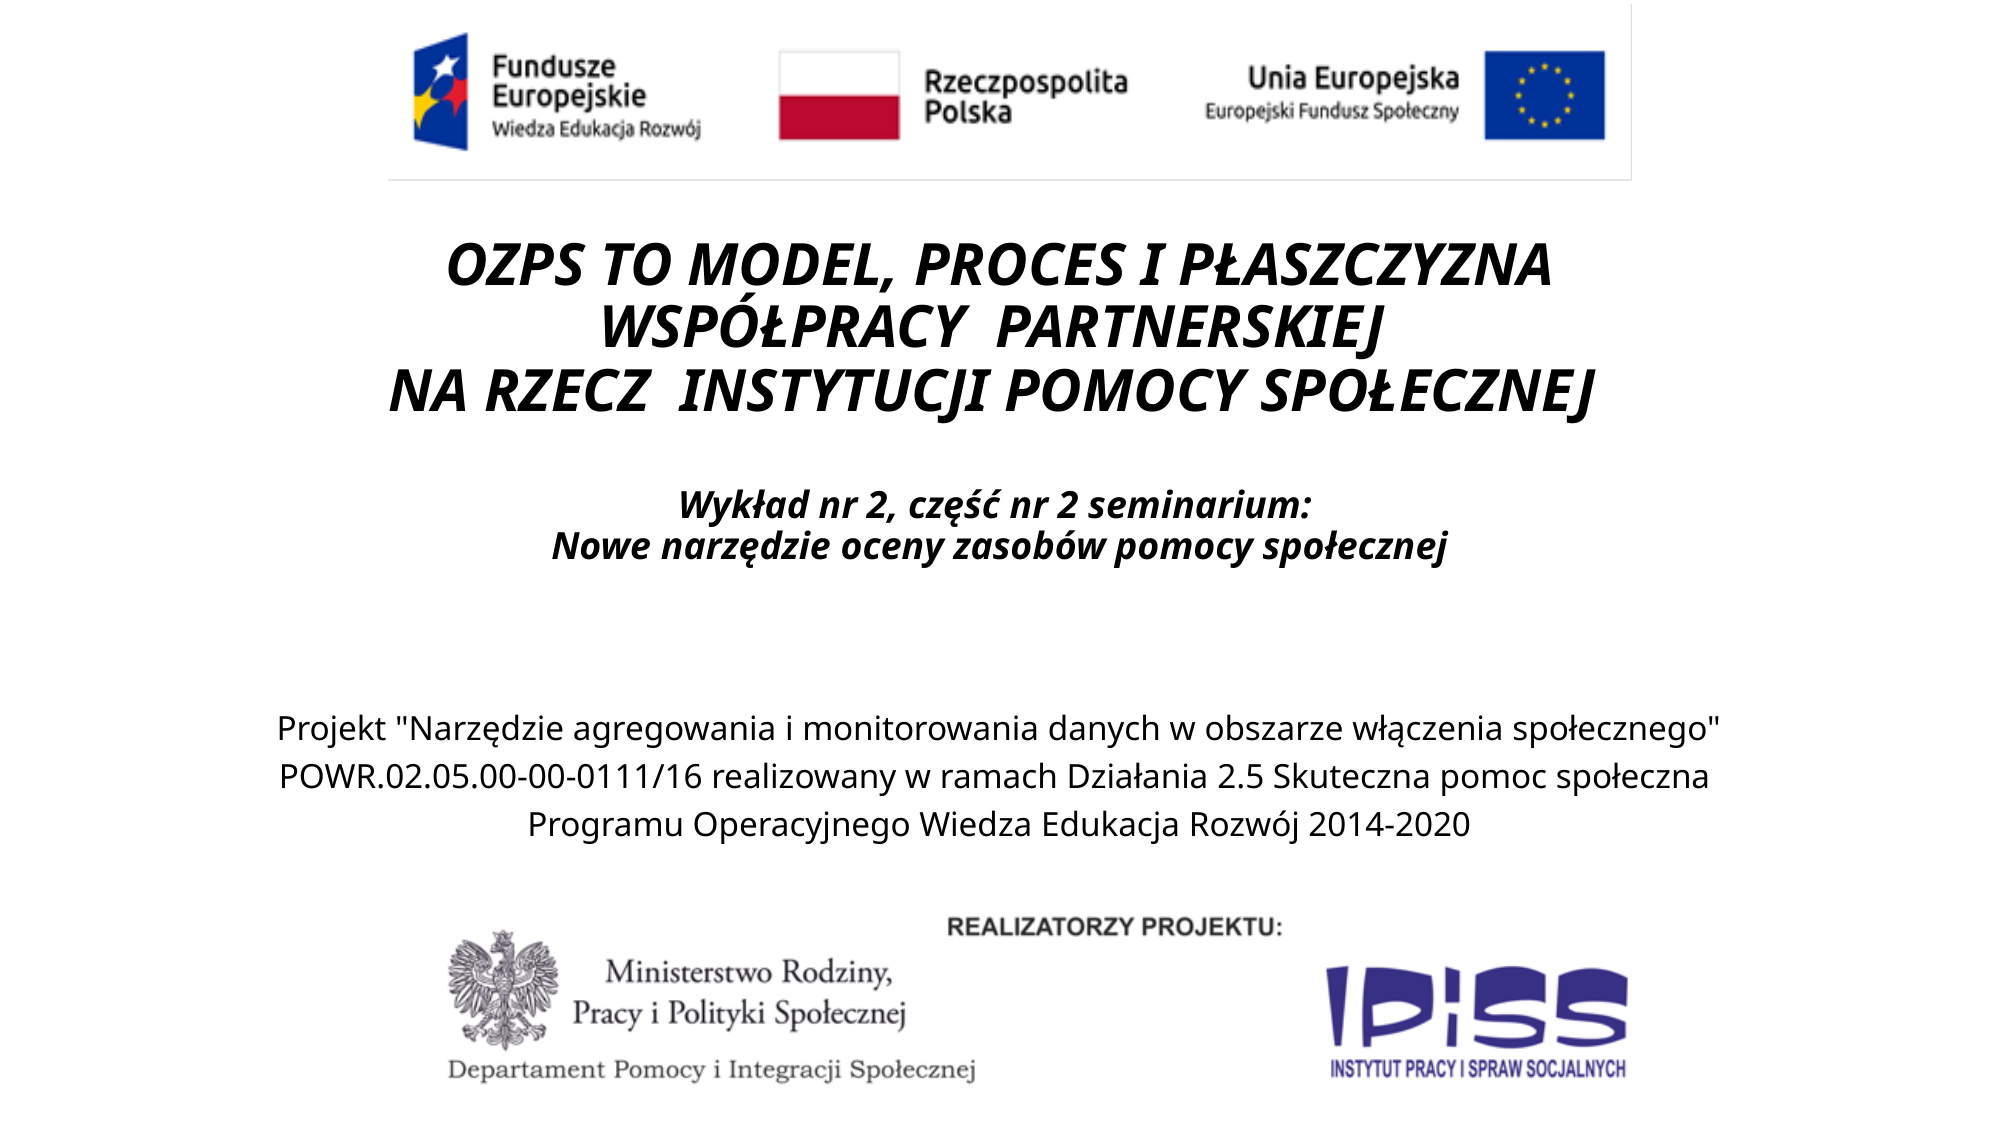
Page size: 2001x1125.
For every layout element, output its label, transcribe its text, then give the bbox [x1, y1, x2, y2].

subtitle Projekt "Narzędzie agregowania i monitorowania danych w obszarze włączenia społecznego" POWR.02.05.00-00-0111/16 realizowany w ramach Działania 2.5 Skuteczna pomoc społeczna Programu Operacyjnego Wiedza Edukacja Rozwój 2014-2020 [249, 691, 1750, 854]
picture [388, 4, 1634, 183]
picture [405, 892, 1679, 1103]
title OZPS TO MODEL, PROCES I PŁASZCZYZNA WSPÓŁPRACY PARTNERSKIEJ NA RZECZ INSTYTUCJI POMOCY SPOŁECZNEJ Wykład nr 2, część nr 2 seminarium: Nowe narzędzie oceny zasobów pomocy społecznej [249, 217, 1750, 645]
